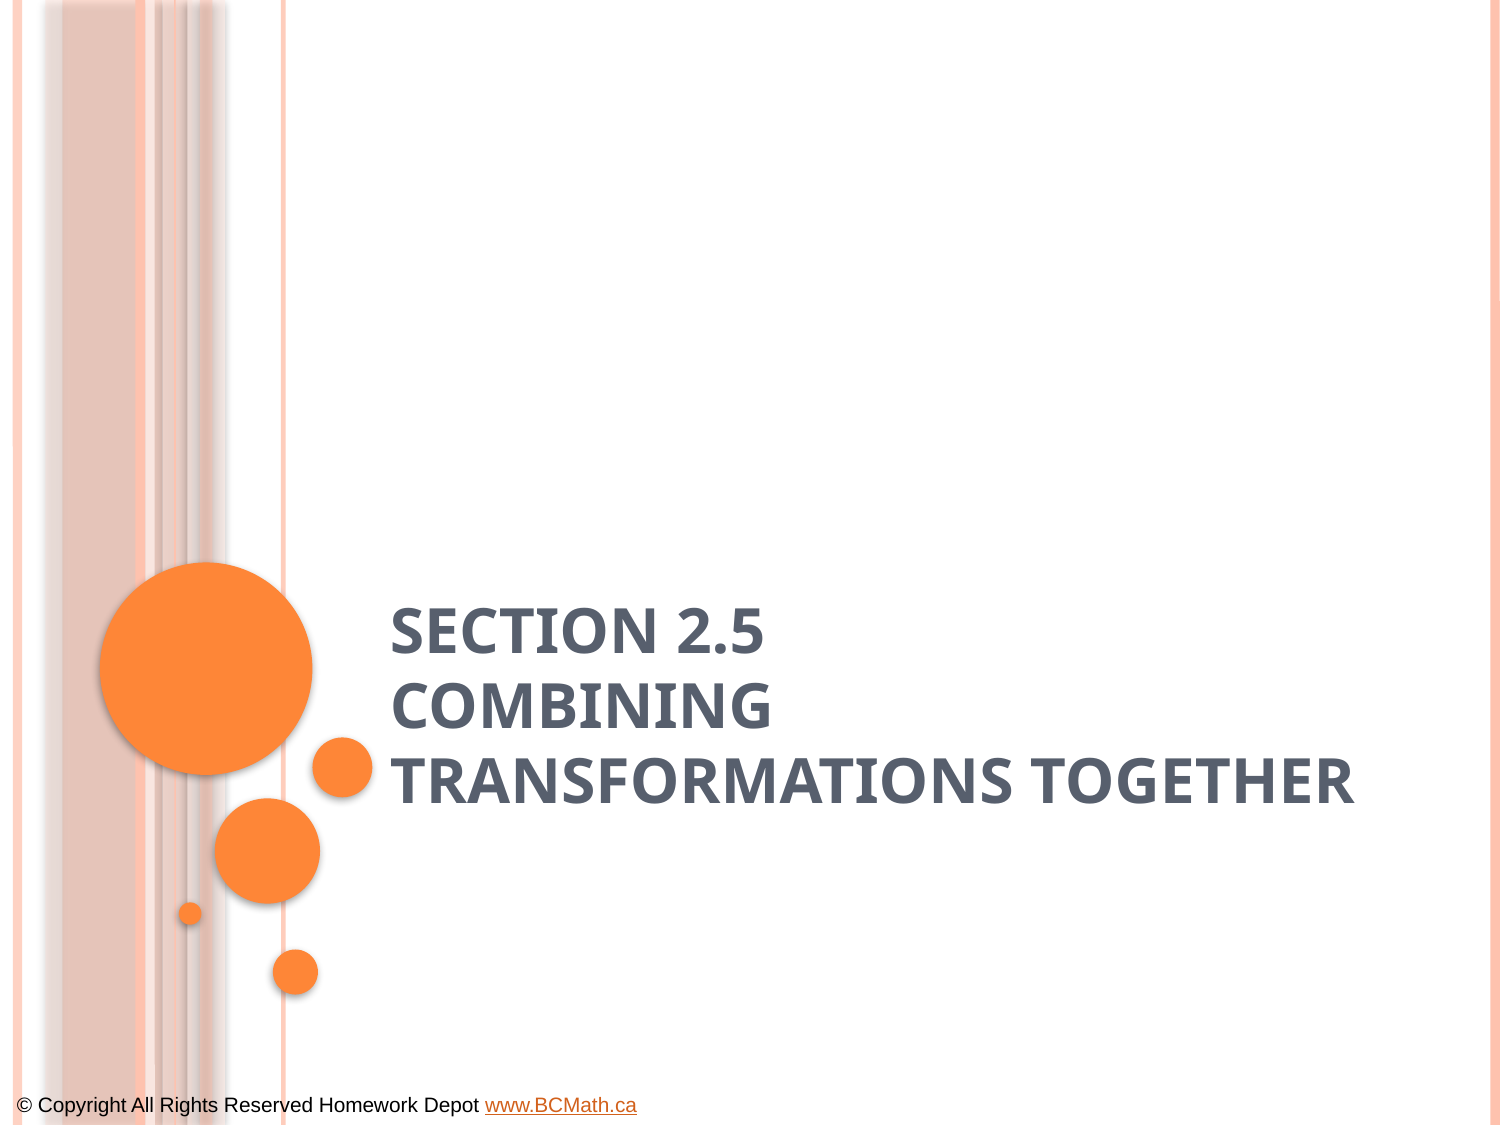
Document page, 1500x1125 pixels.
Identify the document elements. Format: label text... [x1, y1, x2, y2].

text_box © Copyright All Rights Reserved Homework Depot www.BCMath.ca [2, 1084, 658, 1125]
title Section 2.5 Combining Transformations Together [375, 512, 1388, 824]
